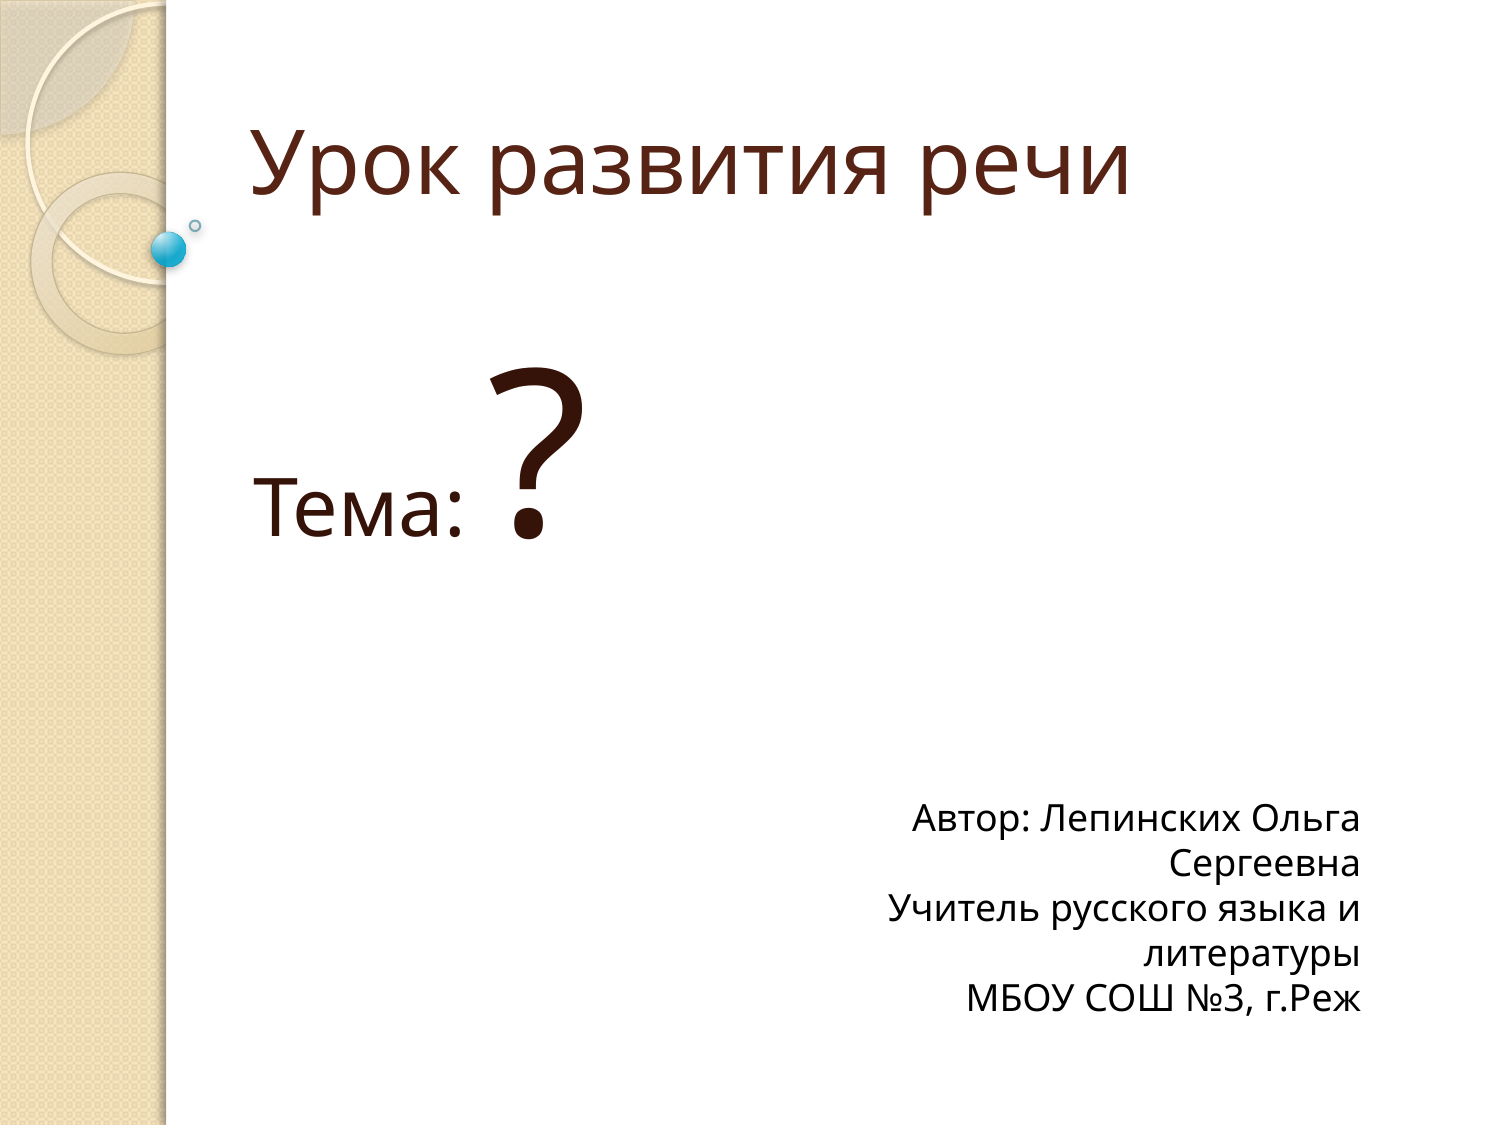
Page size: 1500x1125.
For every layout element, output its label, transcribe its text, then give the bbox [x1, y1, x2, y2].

title Урок развития речи [234, 59, 1187, 220]
text_box Автор: Лепинских Ольга Сергеевна Учитель русского языка и литературы МБОУ СОШ №3, г.Реж [714, 786, 1376, 1027]
subtitle Тема: ? [234, 303, 1450, 591]
